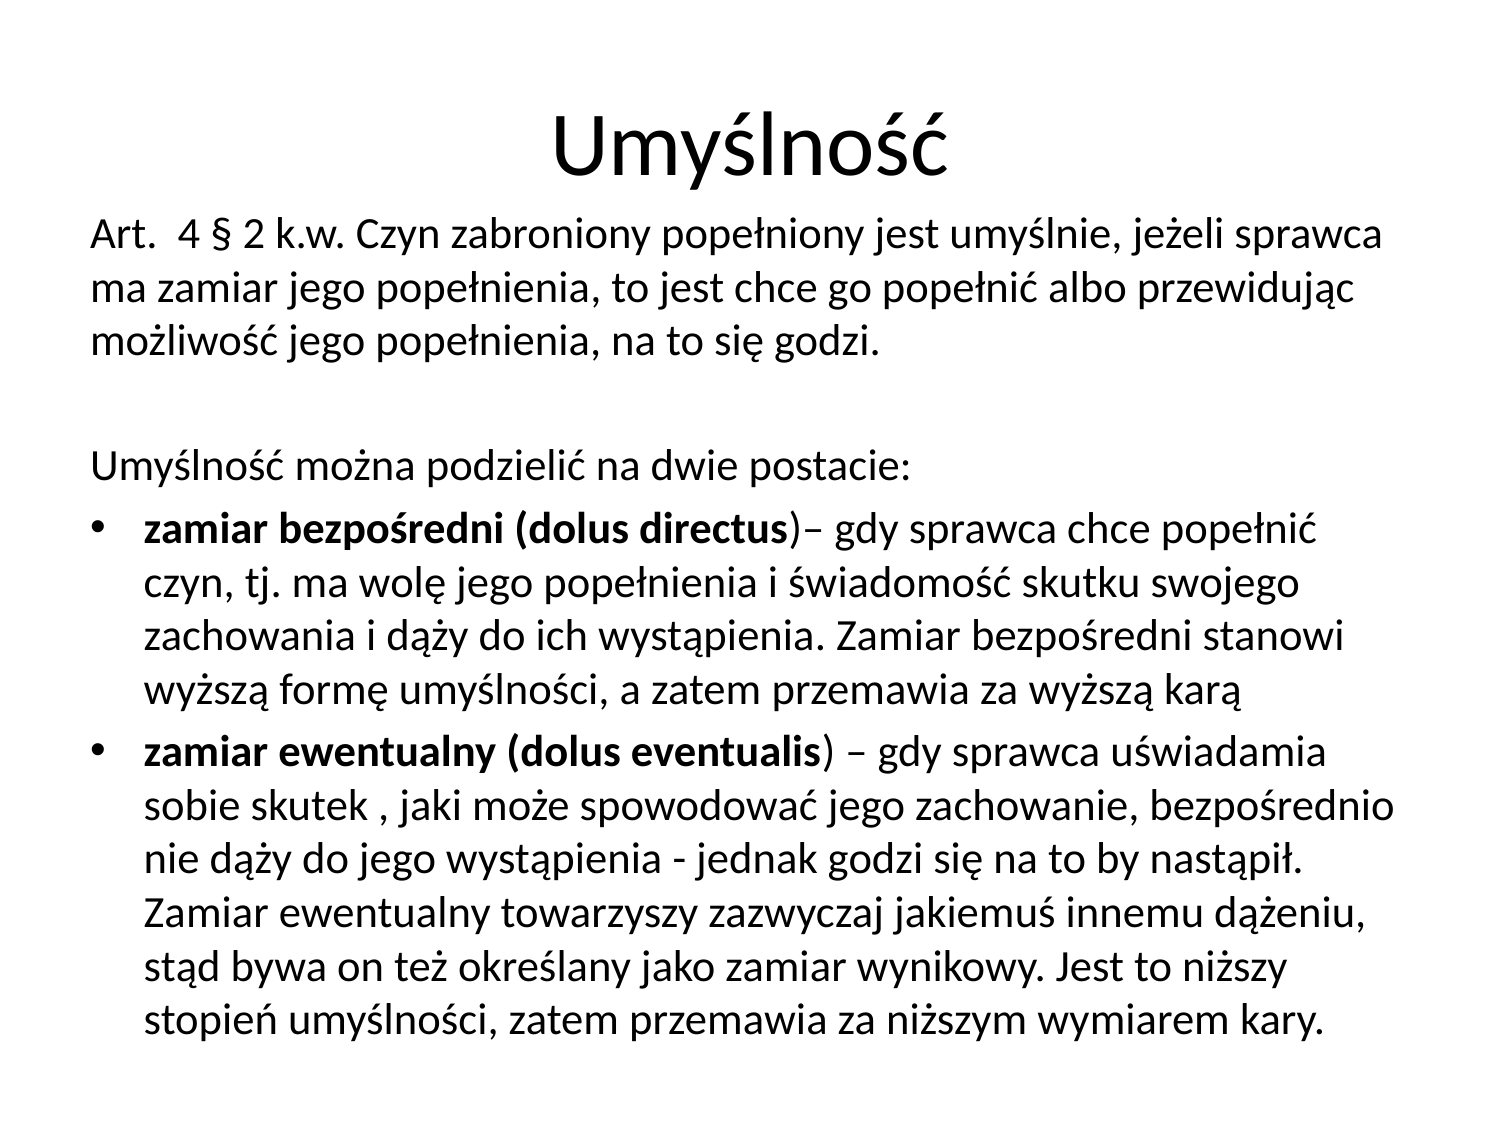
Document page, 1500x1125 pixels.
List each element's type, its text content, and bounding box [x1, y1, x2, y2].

list Art. 4 § 2 k.w. Czyn zabroniony popełniony jest umyślnie, jeżeli sprawca ma zamiar jego popełnienia, to jest chce go popełnić albo przewidując możliwość jego popełnienia, na to się godzi. Umyślność można podzielić na dwie postacie: zamiar bezpośredni (dolus directus)– gdy sprawca chce popełnić czyn, tj. ma wolę jego popełnienia i świadomość skutku swojego zachowania i dąży do ich wystąpienia. Zamiar bezpośredni stanowi wyższą formę umyślności, a zatem przemawia za wyższą karą zamiar ewentualny (dolus eventualis) – gdy sprawca uświadamia sobie skutek , jaki może spowodować jego zachowanie, bezpośrednio nie dąży do jego wystąpienia - jednak godzi się na to by nastąpił. Zamiar ewentualny towarzyszy zazwyczaj jakiemuś innemu dążeniu, stąd bywa on też określany jako zamiar wynikowy. Jest to niższy stopień umyślności, zatem przemawia za niższym wymiarem kary. [75, 196, 1425, 1083]
title Umyślność [75, 45, 1425, 196]
